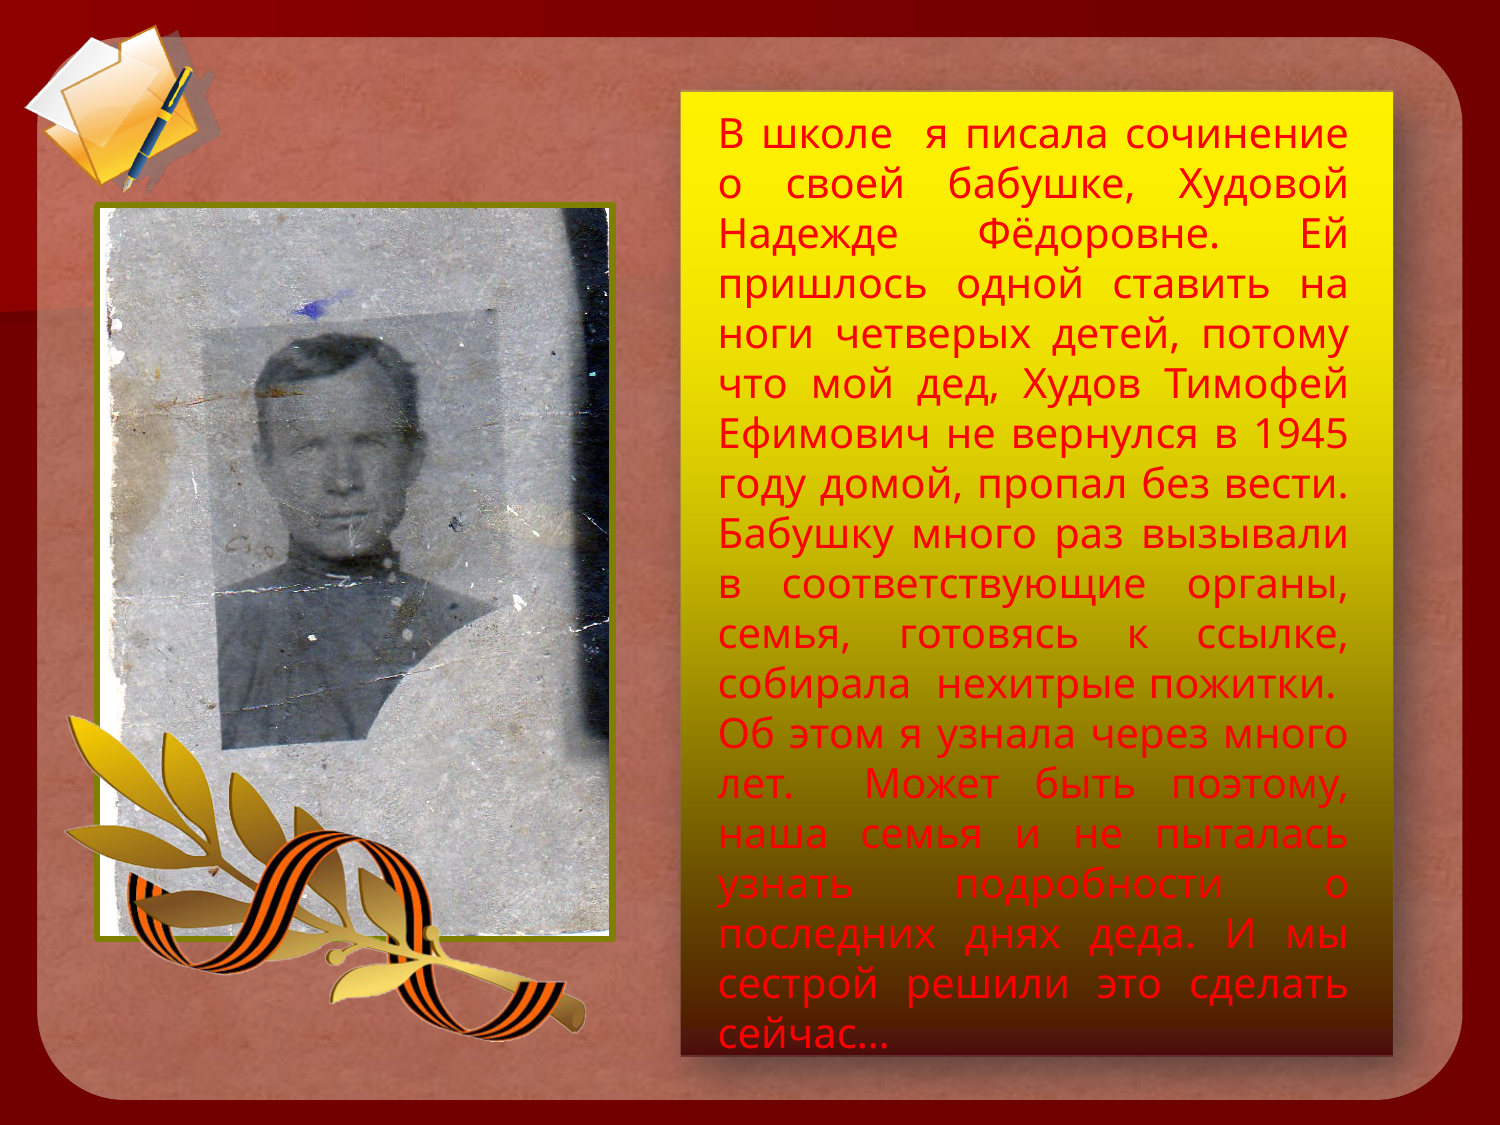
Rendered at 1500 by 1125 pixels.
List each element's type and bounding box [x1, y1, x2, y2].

picture [24, 24, 200, 193]
picture [678, 89, 1394, 1059]
picture [64, 207, 610, 1042]
